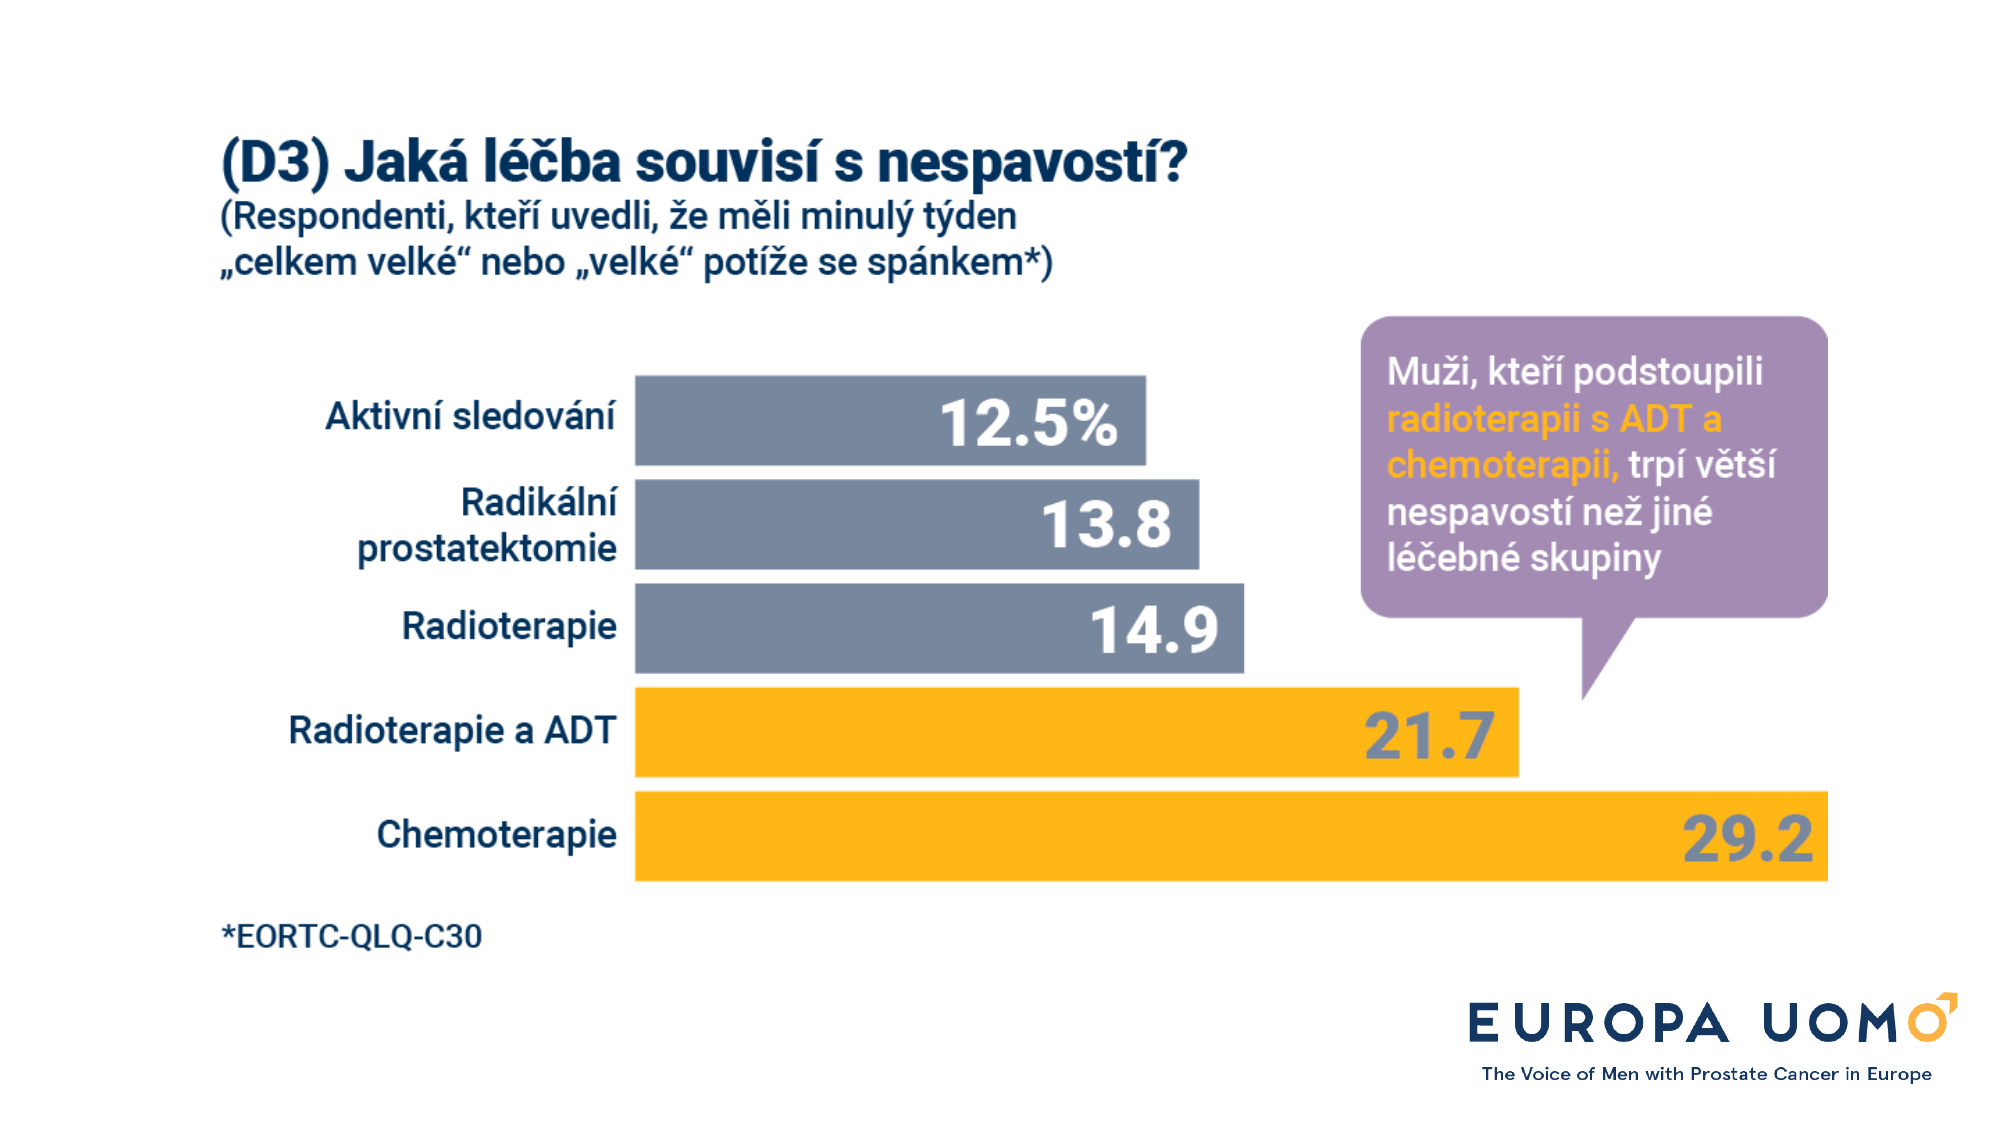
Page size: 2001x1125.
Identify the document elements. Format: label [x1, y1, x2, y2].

picture [216, 136, 1828, 959]
picture [1455, 992, 1958, 1085]
